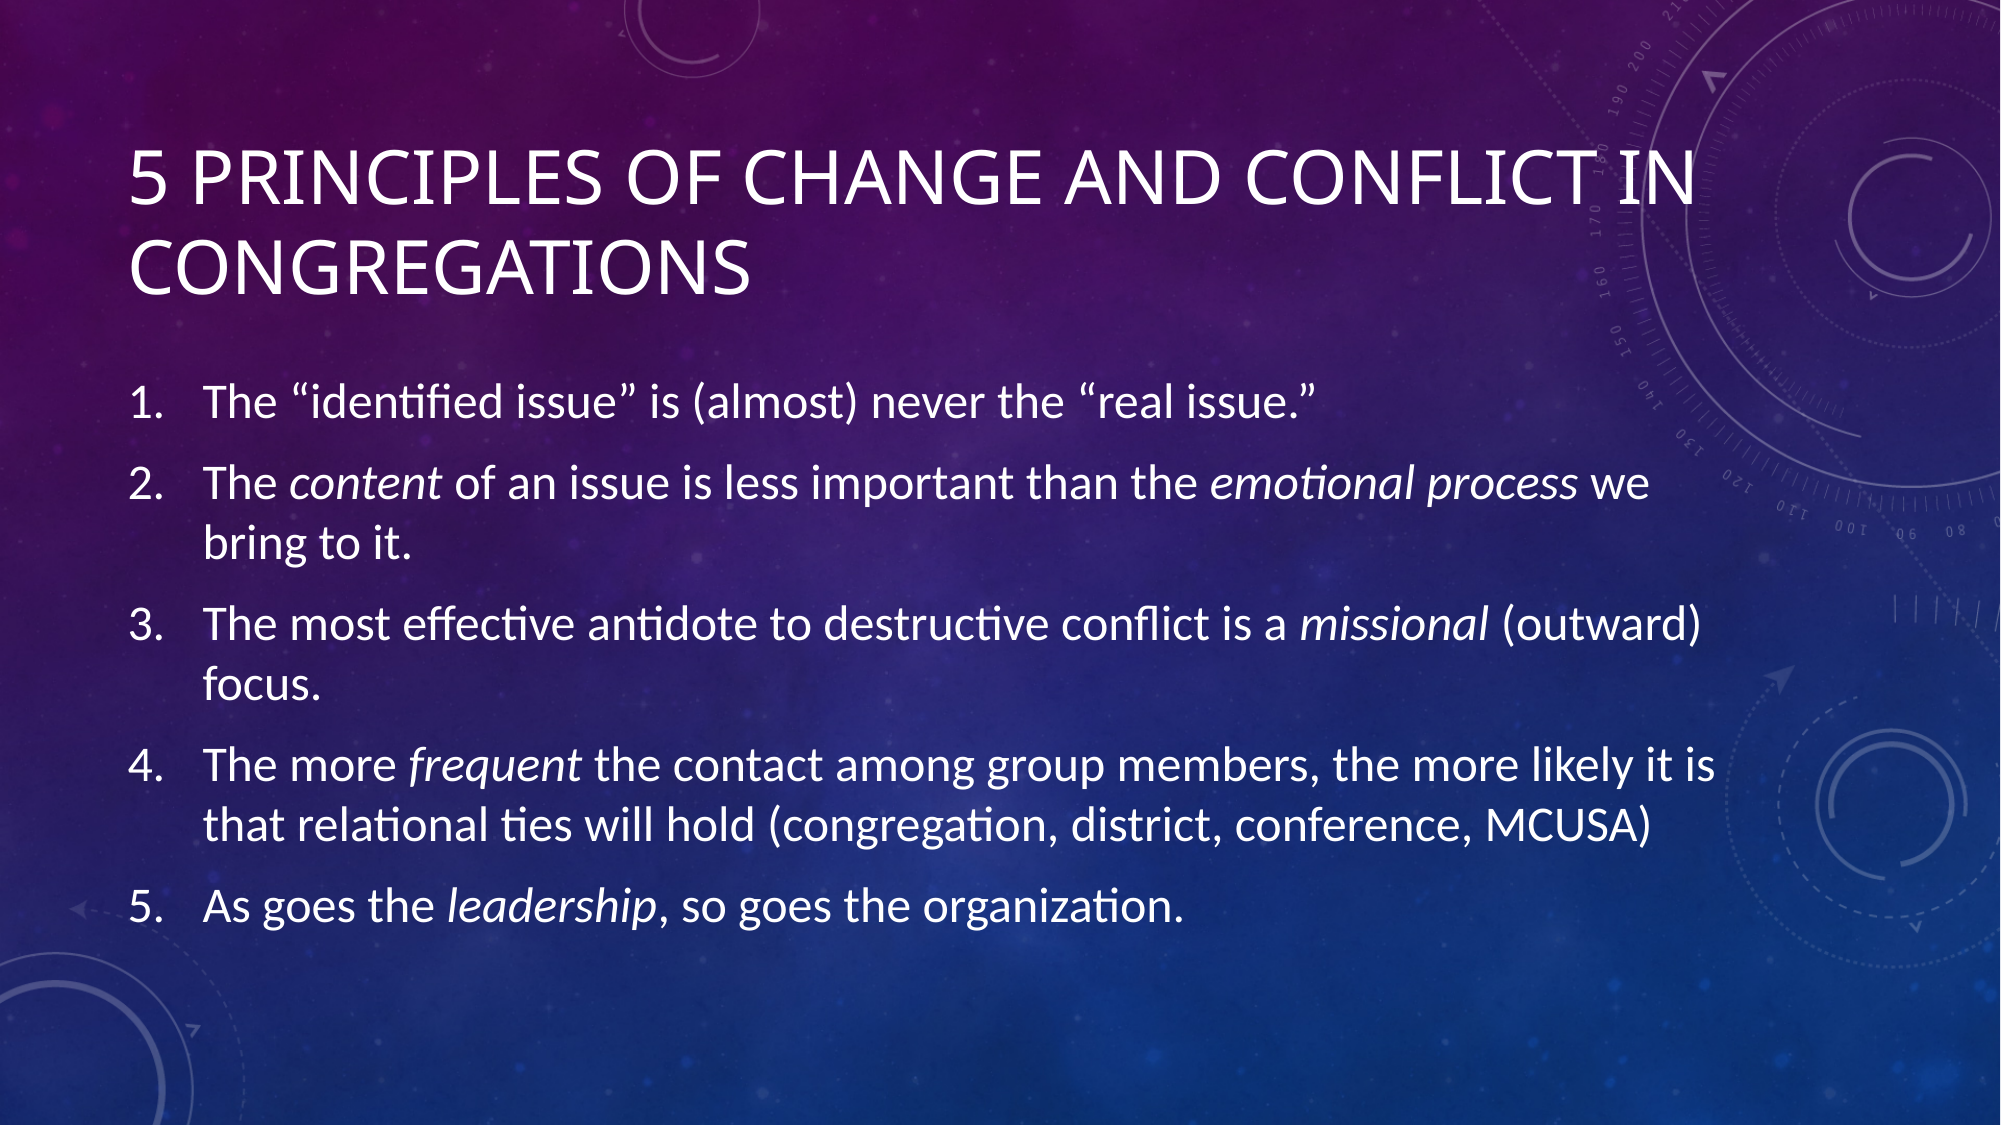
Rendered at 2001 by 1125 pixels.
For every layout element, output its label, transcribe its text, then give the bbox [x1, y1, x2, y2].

title 5 principles of change and conflict in congregations [112, 99, 1775, 339]
list The “identified issue” is (almost) never the “real issue.” The content of an issue is less important than the emotional process we bring to it. The most effective antidote to destructive conflict is a missional (outward) focus. The more frequent the contact among group members, the more likely it is that relational ties will hold (congregation, district, conference, MCUSA) As goes the leadership, so goes the organization. [112, 351, 1775, 950]
picture [0, 0, 2001, 1125]
